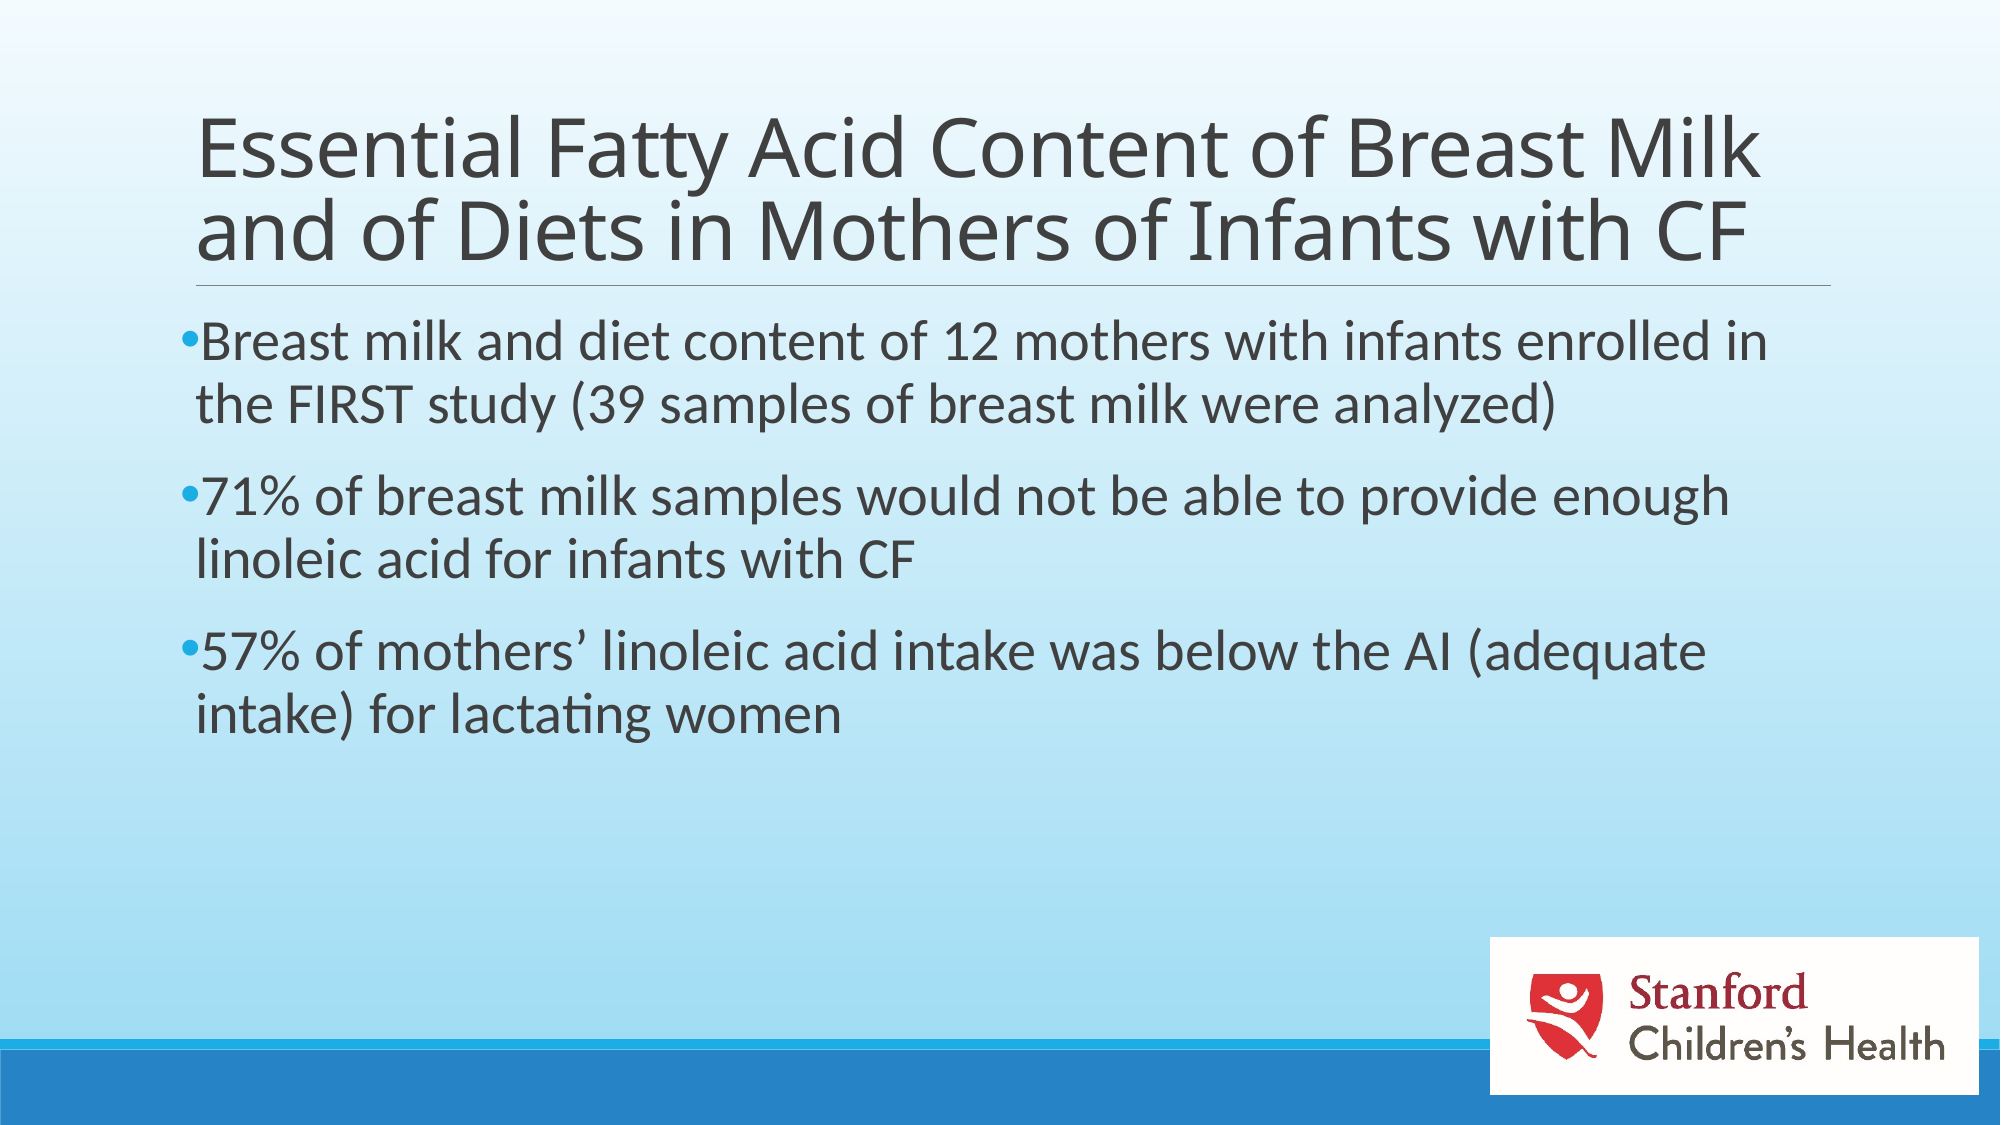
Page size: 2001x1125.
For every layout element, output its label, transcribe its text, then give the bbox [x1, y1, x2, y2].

title Essential Fatty Acid Content of Breast Milk and of Diets in Mothers of Infants with CF [180, 47, 1830, 285]
picture [1490, 936, 1979, 1096]
list Breast milk and diet content of 12 mothers with infants enrolled in the FIRST study (39 samples of breast milk were analyzed) 71% of breast milk samples would not be able to provide enough linoleic acid for infants with CF 57% of mothers’ linoleic acid intake was below the AI (adequate intake) for lactating women [180, 302, 1830, 963]
